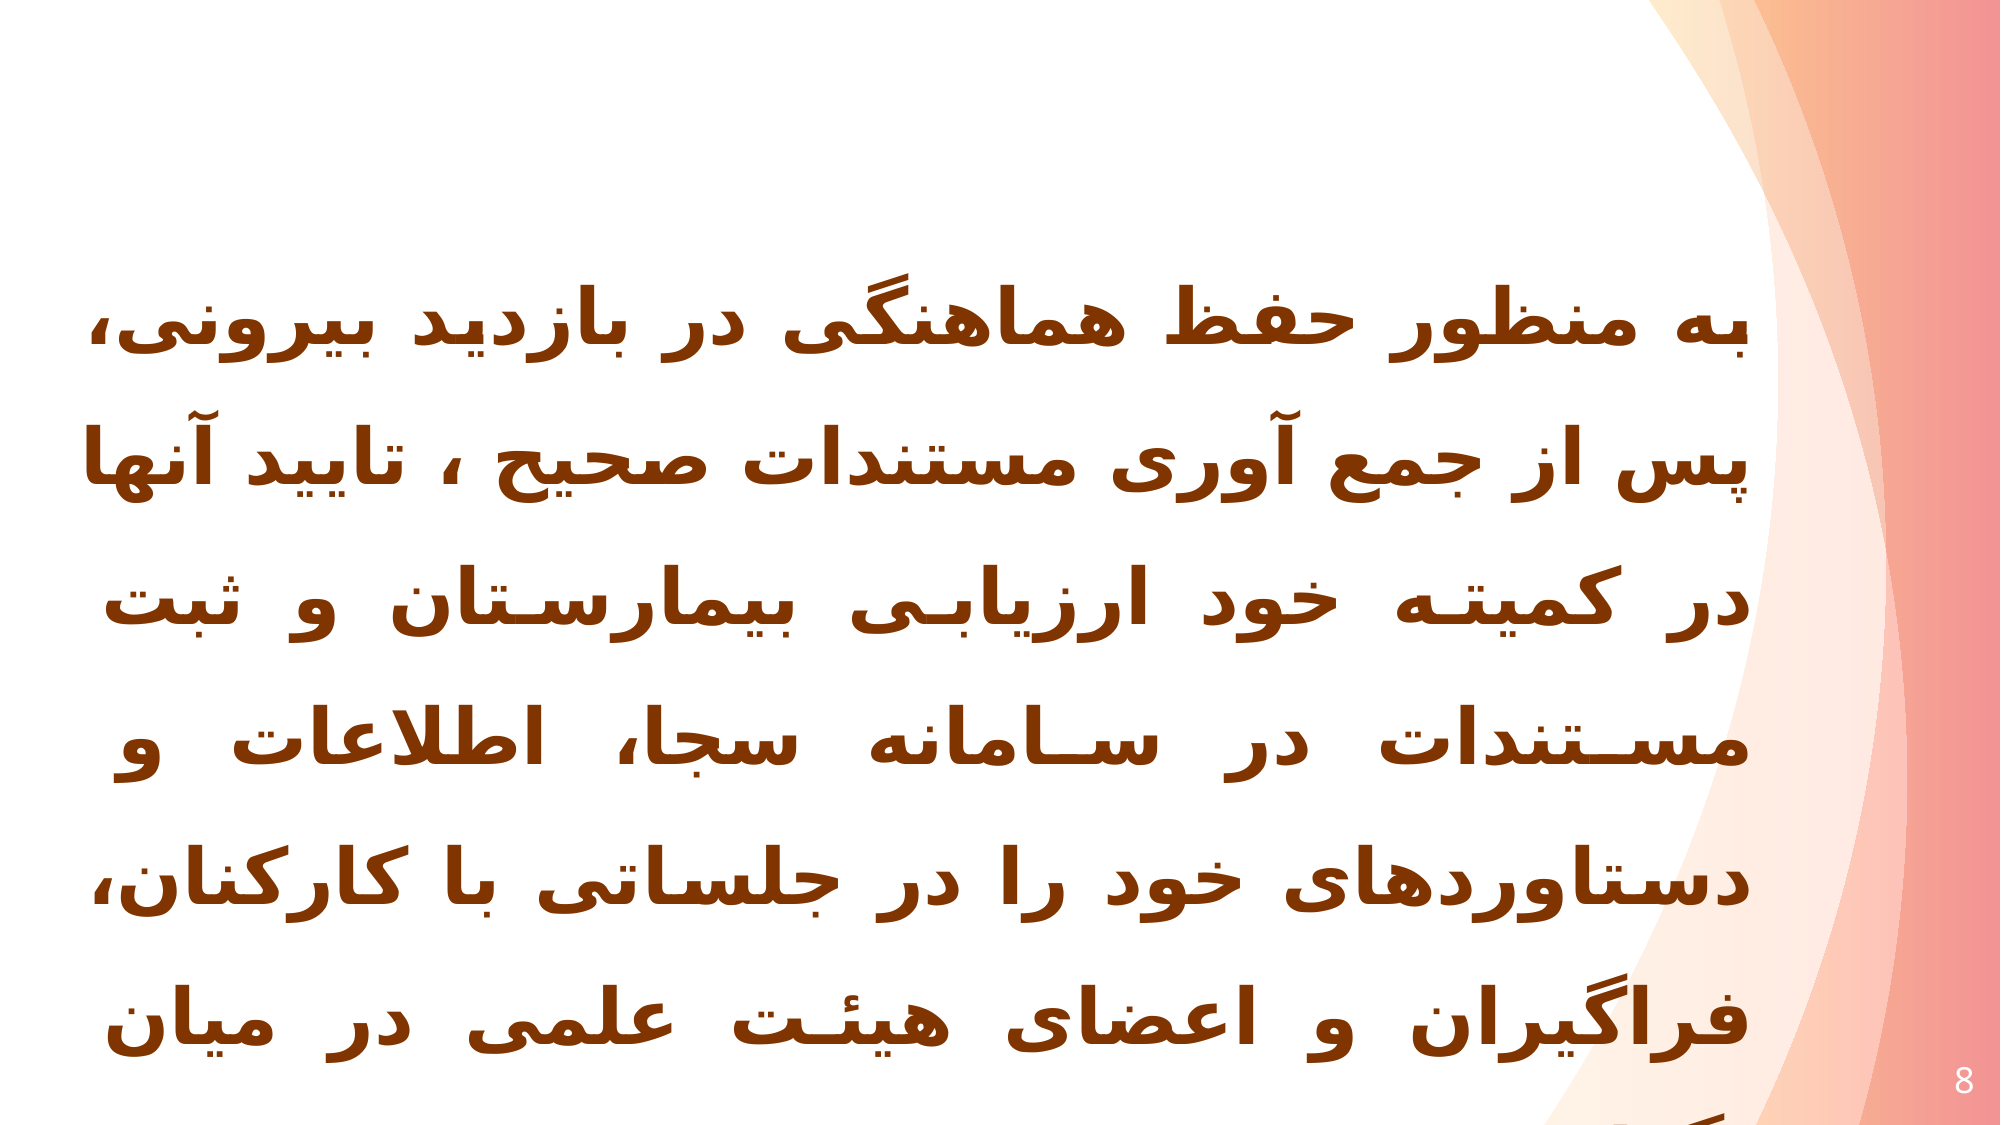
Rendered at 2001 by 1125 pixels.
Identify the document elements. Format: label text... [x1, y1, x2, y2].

slide_number 8 [1854, 1038, 1975, 1125]
list به منظور حفظ هماهنگی در بازدید بیرونی، پس از جمع آوری مستندات صحیح ، تایید آنها در کمیته خود ارزیابی بیمارستان و ثبت مستندات در سامانه سجا، اطلاعات و دستاوردهای خود را در جلساتی با کارکنان، فراگیران و اعضای هیئت علمی در میان بگذاریم. [80, 219, 1771, 933]
